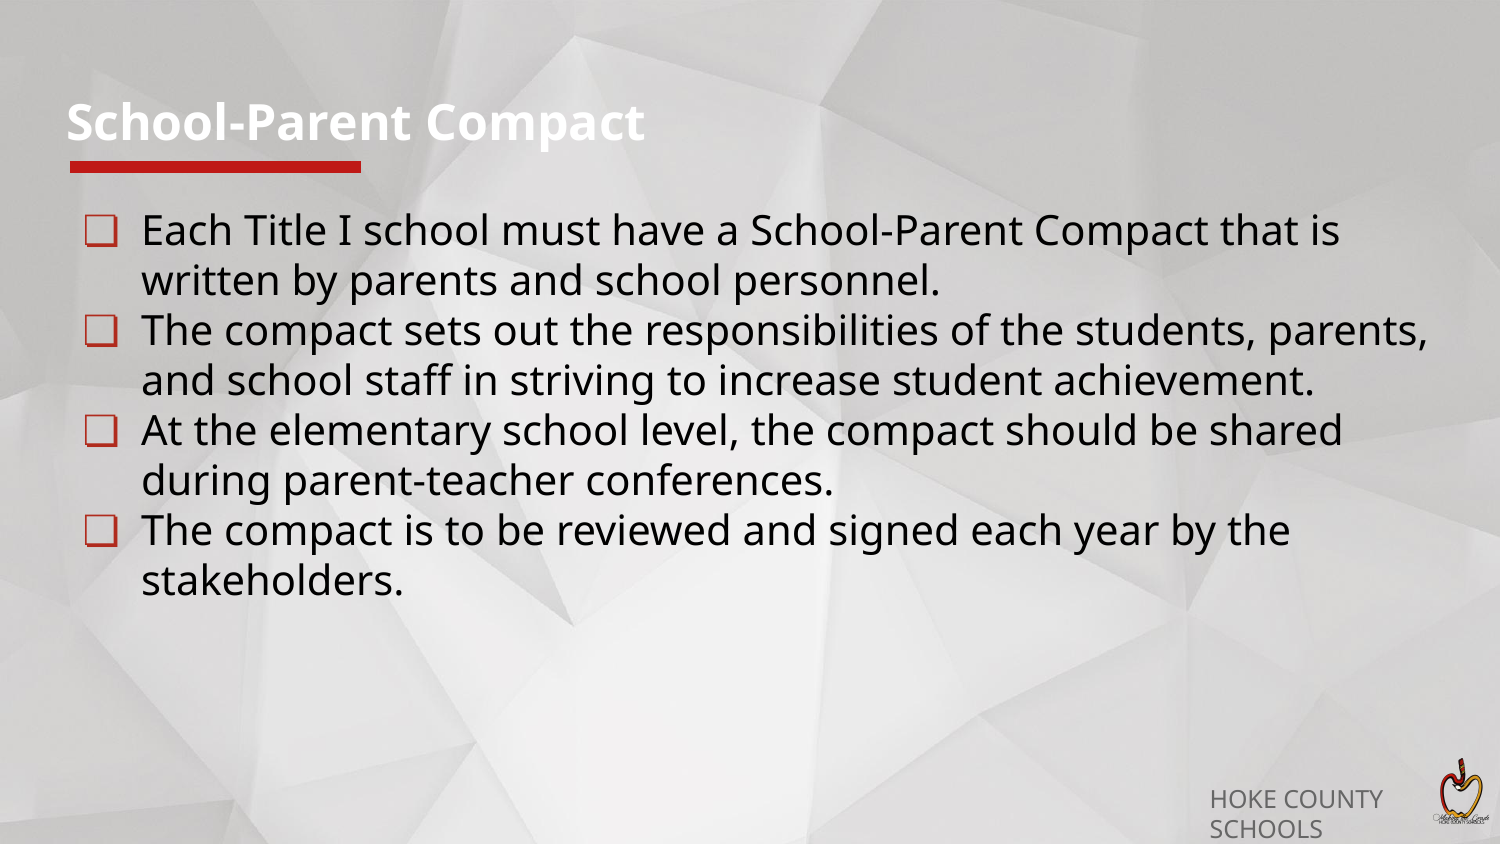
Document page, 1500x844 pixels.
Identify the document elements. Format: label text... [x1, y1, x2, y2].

picture [0, 0, 1500, 844]
title School-Parent Compact [51, 72, 1449, 167]
list Each Title I school must have a School-Parent Compact that is written by parents and school personnel. The compact sets out the responsibilities of the students, parents, and school staff in striving to increase student achievement. At the elementary school level, the compact should be shared during parent-teacher conferences. The compact is to be reviewed and signed each year by the stakeholders. [51, 189, 1449, 750]
